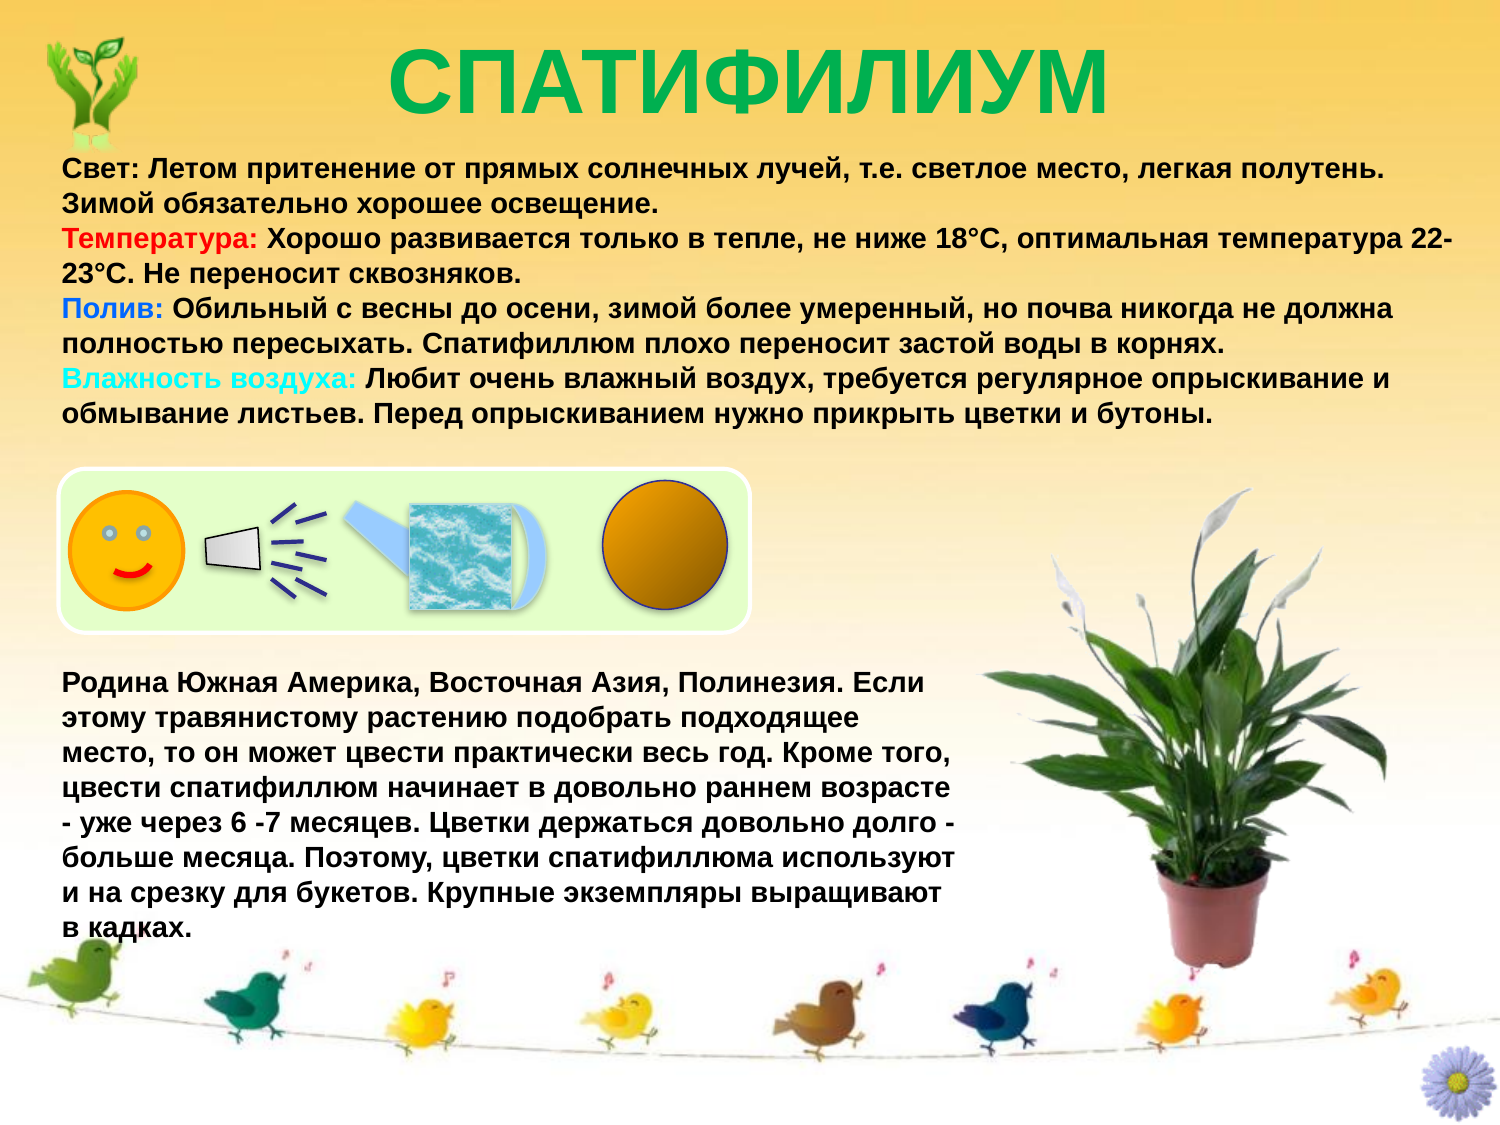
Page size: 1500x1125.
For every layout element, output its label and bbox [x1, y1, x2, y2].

picture [0, 0, 1500, 1125]
text_box [58, 468, 751, 633]
